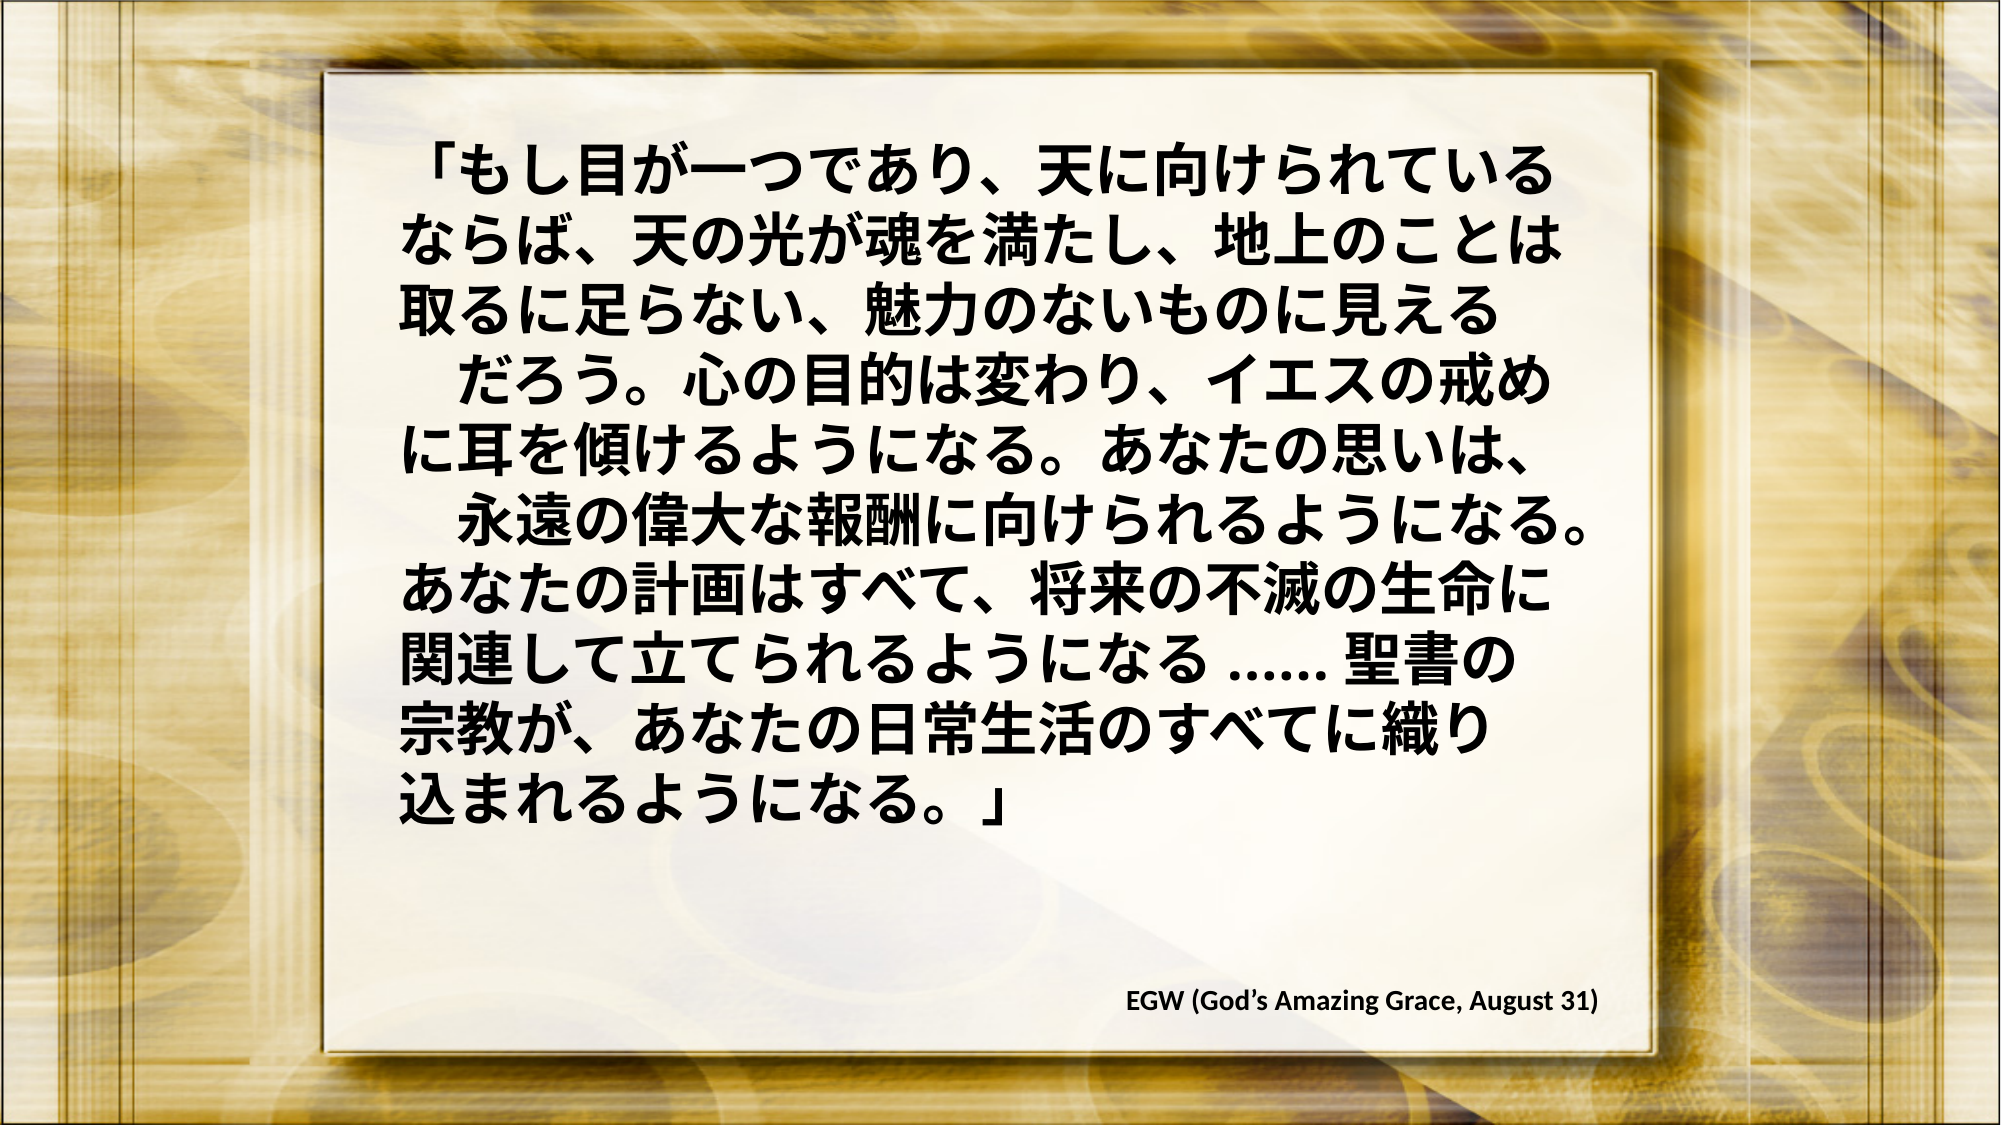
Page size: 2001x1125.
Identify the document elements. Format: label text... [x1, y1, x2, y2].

picture [0, 0, 2001, 1125]
text_box 「もし目が一つであり、天に向けられているならば、天の光が魂を満たし、地上のことは取るに足らない、魅力のないものに見える だろう。心の目的は変わり、イエスの戒めに耳を傾けるようになる。あなたの思いは、 永遠の偉大な報酬に向けられるようになる。あなたの計画はすべて、将来の不滅の生命に関連して立てられるようになる......聖書の 宗教が、あなたの日常生活のすべてに織り 込まれるようになる。」 [383, 125, 1617, 840]
text_box EGW (God’s Amazing Grace, August 31) [1111, 974, 1615, 1025]
